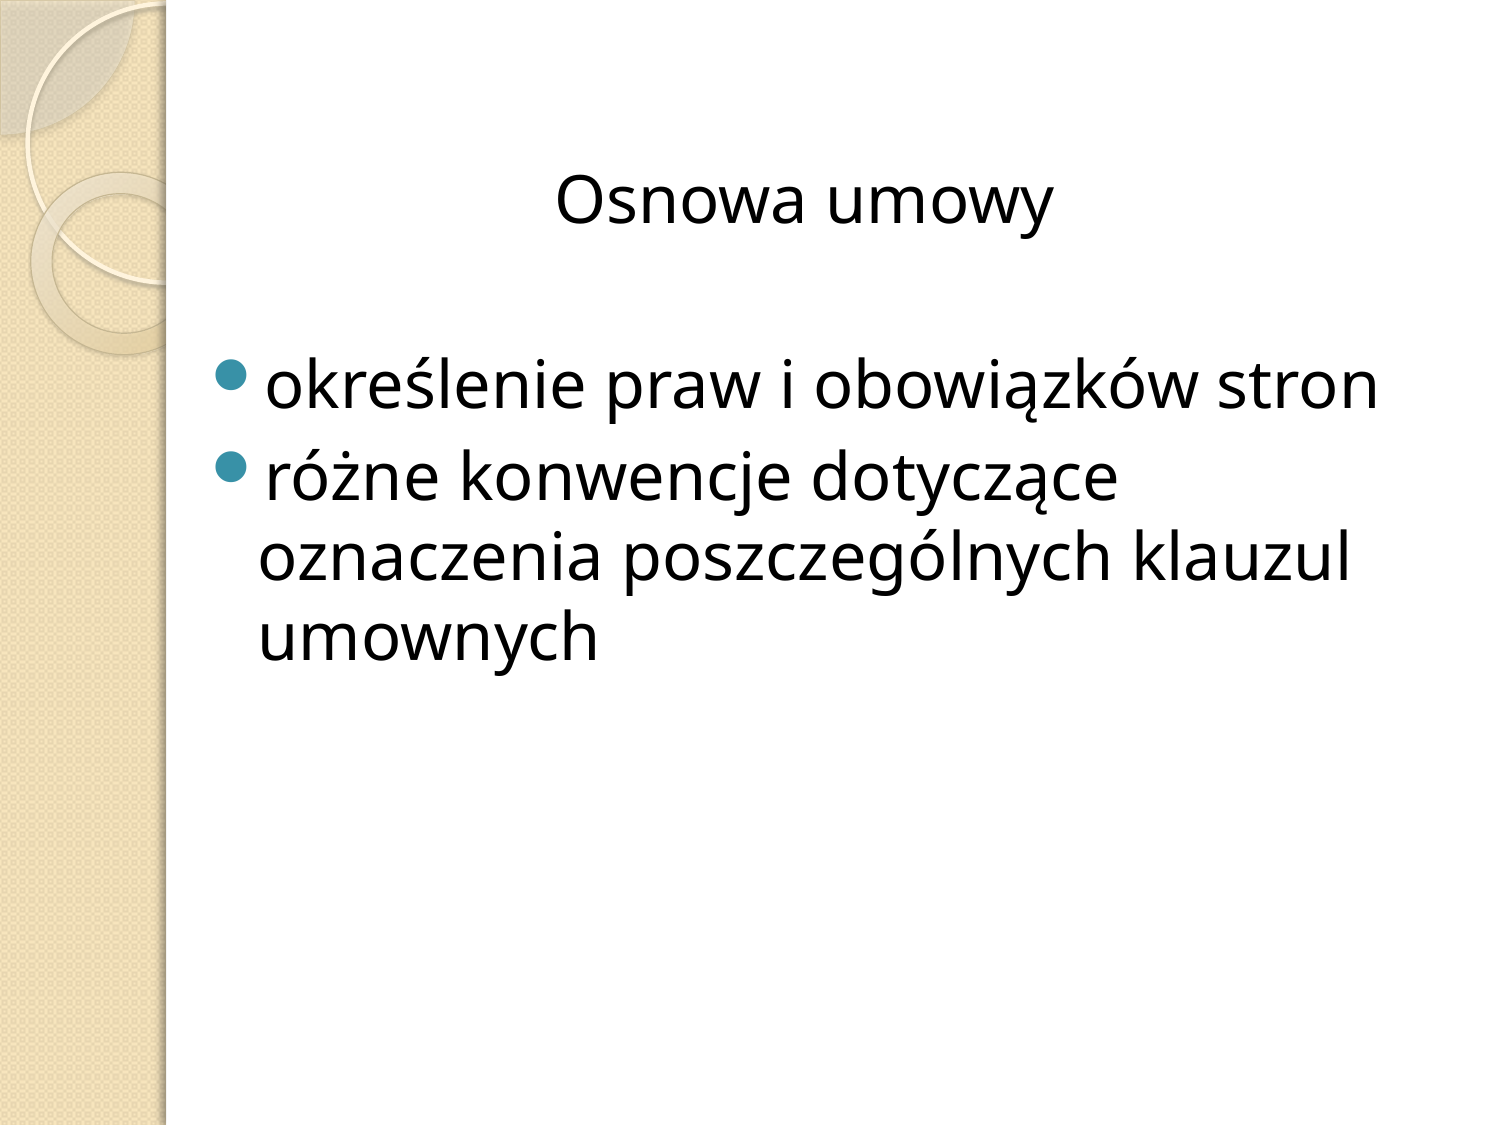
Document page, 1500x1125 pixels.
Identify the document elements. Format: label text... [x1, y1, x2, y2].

list Osnowa umowy określenie praw i obowiązków stron różne konwencje dotyczące oznaczenia poszczególnych klauzul umownych [183, 149, 1413, 1047]
